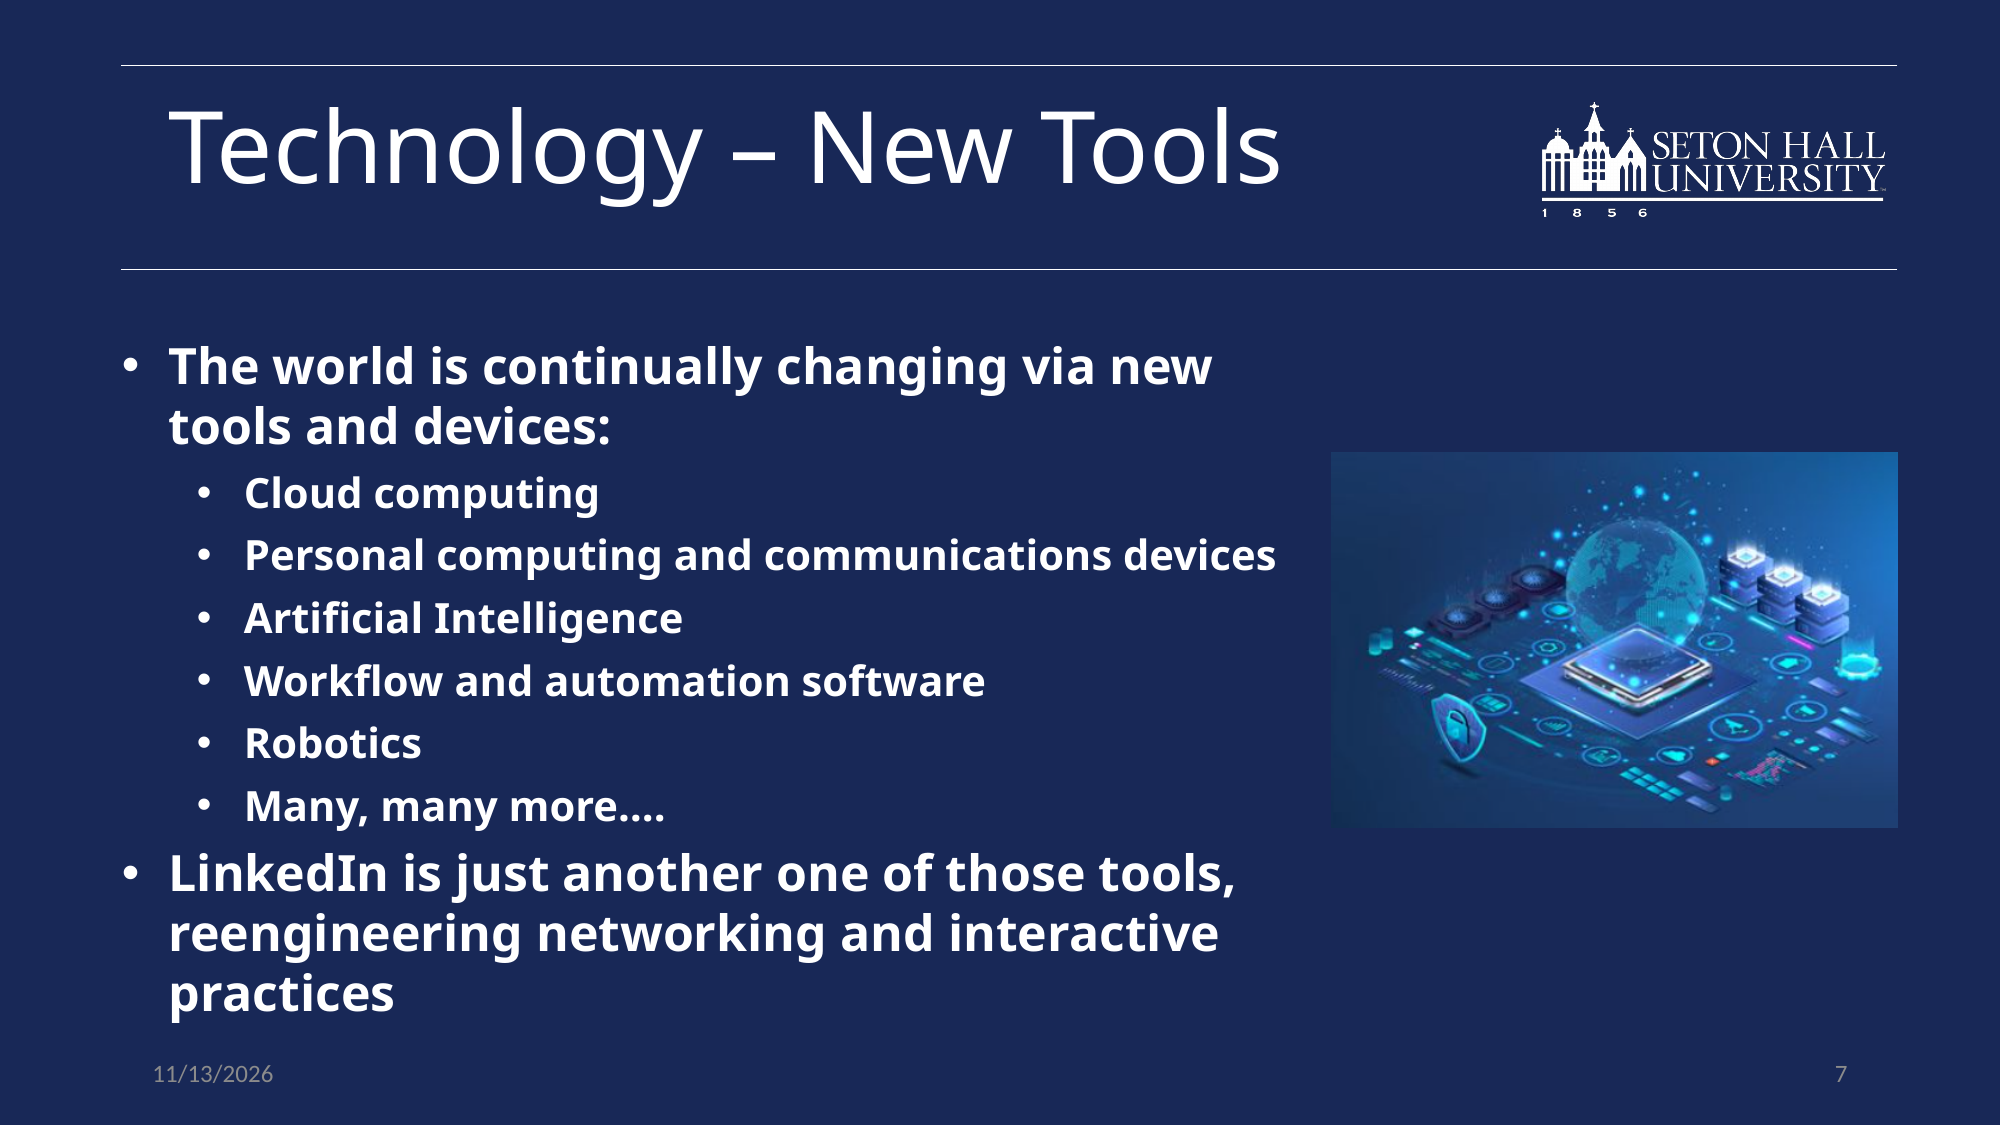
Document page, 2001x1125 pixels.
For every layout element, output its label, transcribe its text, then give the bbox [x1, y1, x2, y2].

text_box The world is continually changing via new tools and devices: Cloud computing Personal computing and communications devices Artificial Intelligence Workflow and automation software Robotics Many, many more…. LinkedIn is just another one of those tools, reengineering networking and interactive practices [32, 326, 1296, 1125]
picture [1331, 452, 1898, 828]
slide_number 7 [1412, 1042, 1863, 1103]
picture [1542, 102, 1886, 217]
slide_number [137, 1042, 588, 1103]
text_box Technology – New Tools [153, 76, 1412, 211]
